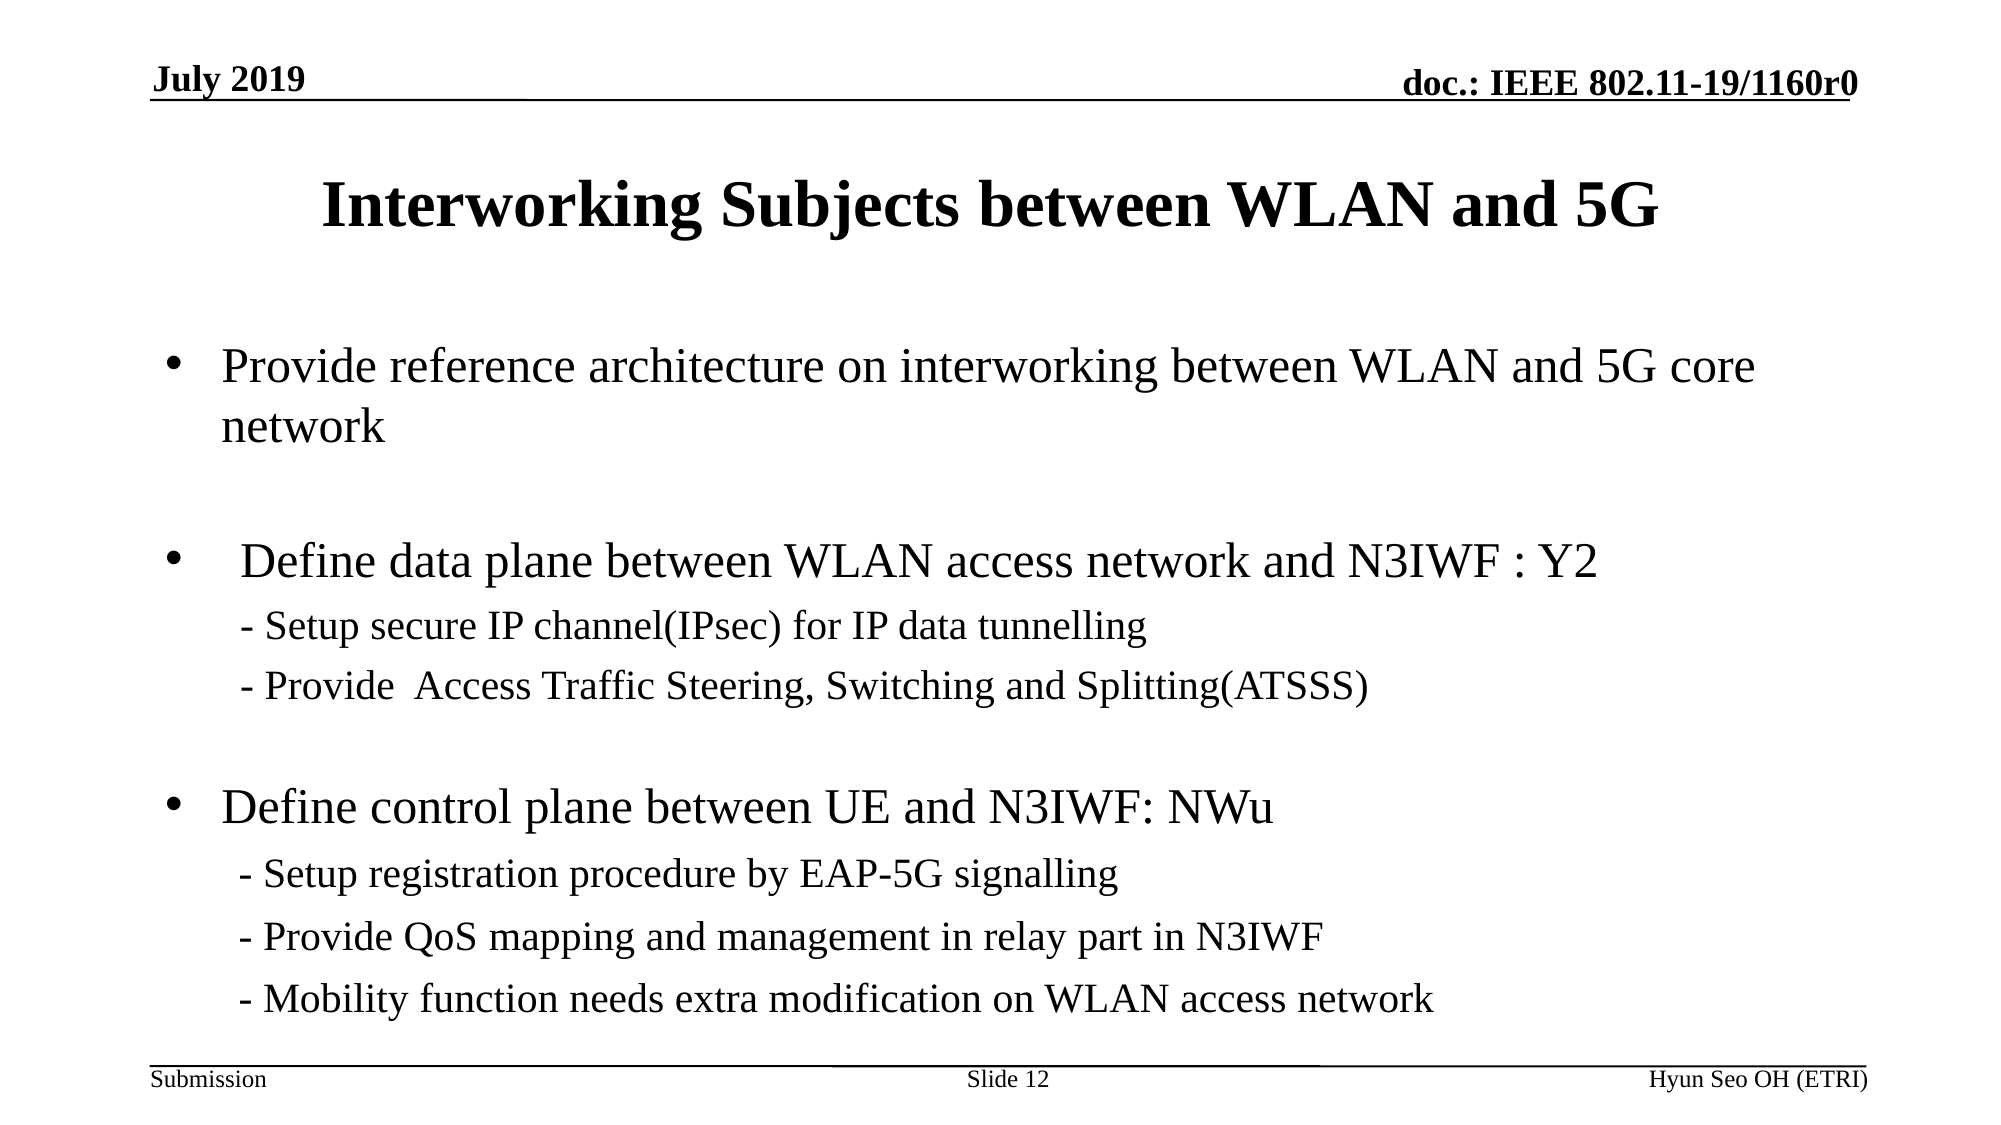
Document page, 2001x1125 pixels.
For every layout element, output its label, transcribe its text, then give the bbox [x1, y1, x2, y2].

slide_number Slide 12 [950, 1061, 1067, 1123]
list Provide reference architecture on interworking between WLAN and 5G core network Define data plane between WLAN access network and N3IWF : Y2 - Setup secure IP channel(IPsec) for IP data tunnelling - Provide Access Traffic Steering, Switching and Splitting(ATSSS) Define control plane between UE and N3IWF: NWu - Setup registration procedure by EAP-5G signalling - Provide QoS mapping and management in relay part in N3IWF - Mobility function needs extra modification on WLAN access network [149, 324, 1900, 953]
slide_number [152, 54, 563, 100]
title Interworking Subjects between WLAN and 5G [149, 112, 1850, 288]
footer Hyun Seo OH (ETRI) [1171, 1061, 1869, 1093]
